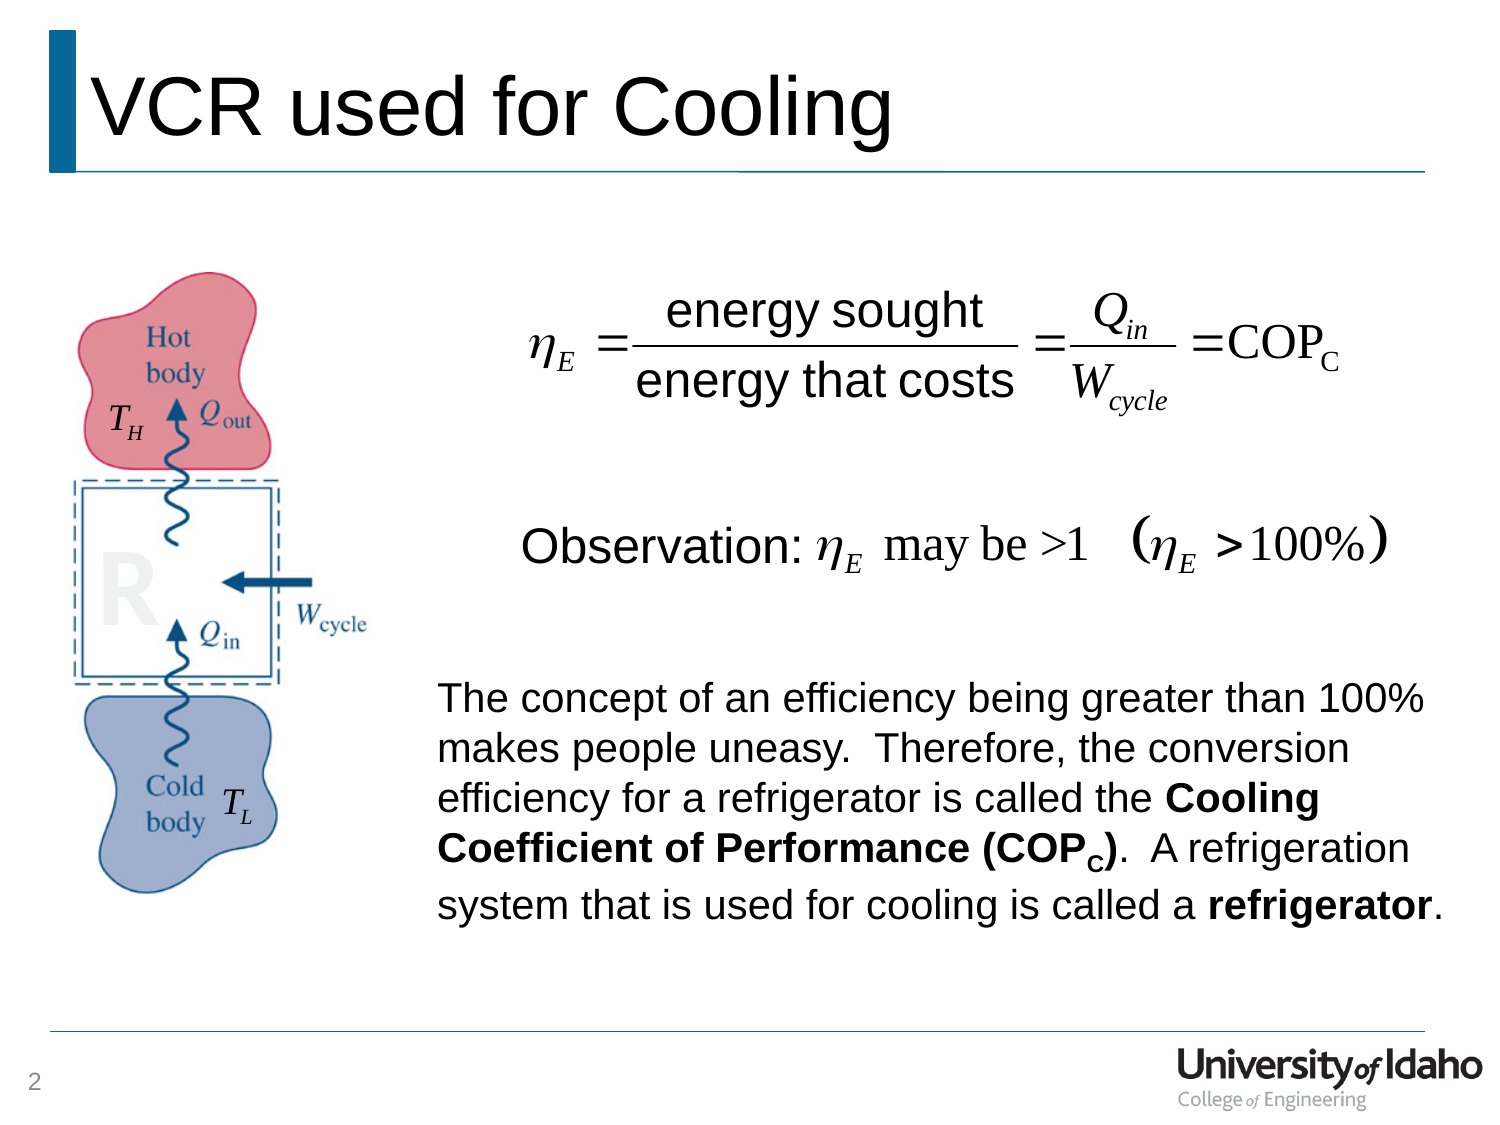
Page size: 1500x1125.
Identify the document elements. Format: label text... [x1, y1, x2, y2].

text_box Observation: [505, 505, 809, 581]
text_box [810, 505, 1393, 590]
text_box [522, 278, 1348, 426]
picture [1165, 1041, 1495, 1118]
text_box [50, 272, 373, 916]
text_box The concept of an efficiency being greater than 100% makes people uneasy. Therefore, the conversion efficiency for a refrigerator is called the Cooling Coefficient of Performance (COPC). A refrigeration system that is used for cooling is called a refrigerator. [422, 663, 1469, 935]
title VCR used for Cooling [75, 31, 1425, 174]
slide_number 2 [12, 1050, 140, 1111]
